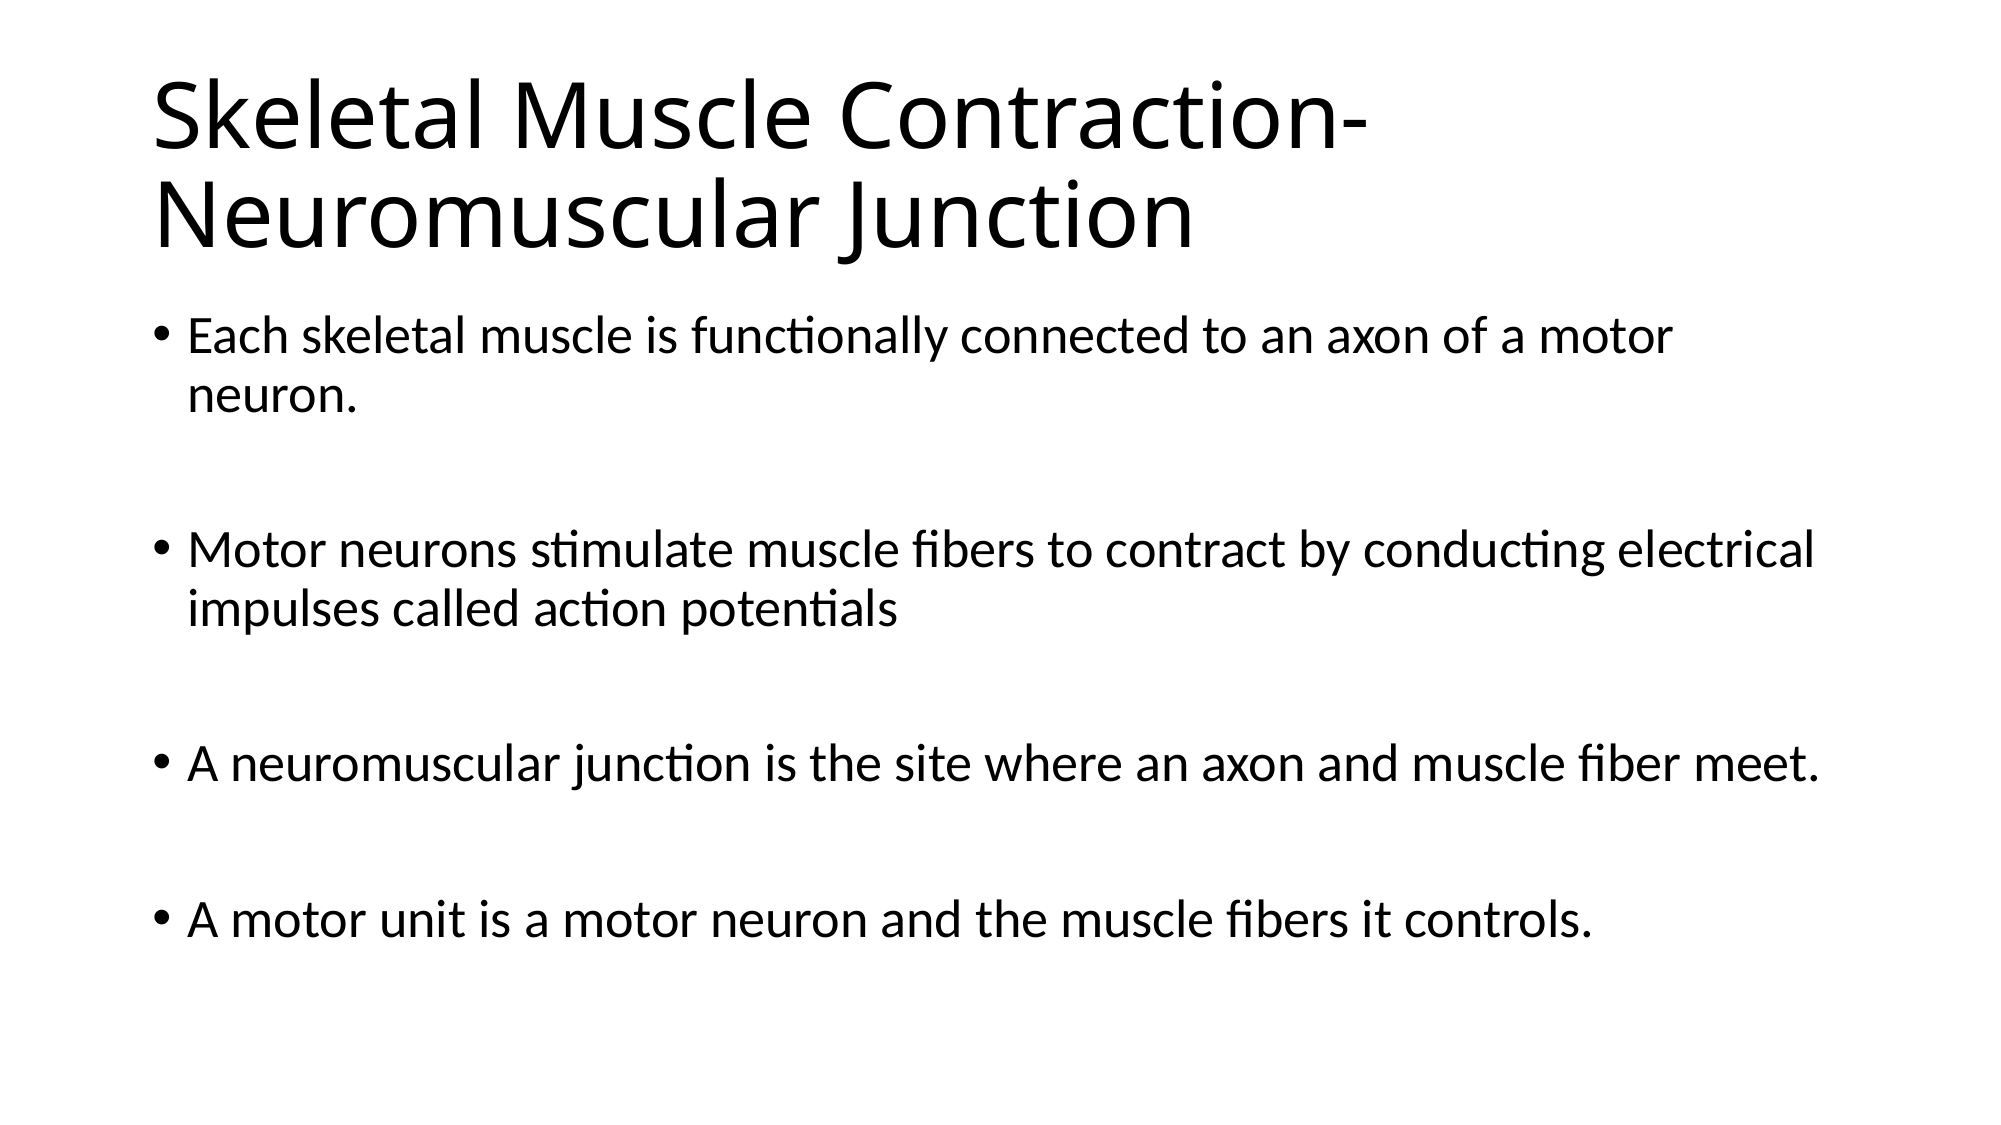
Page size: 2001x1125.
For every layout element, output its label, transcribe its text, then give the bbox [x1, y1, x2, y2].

list Each skeletal muscle is functionally connected to an axon of a motor neuron. Motor neurons stimulate muscle fibers to contract by conducting electrical impulses called action potentials A neuromuscular junction is the site where an axon and muscle fiber meet. A motor unit is a motor neuron and the muscle fibers it controls. [137, 299, 1863, 1014]
title Skeletal Muscle Contraction-Neuromuscular Junction [137, 59, 1863, 278]
